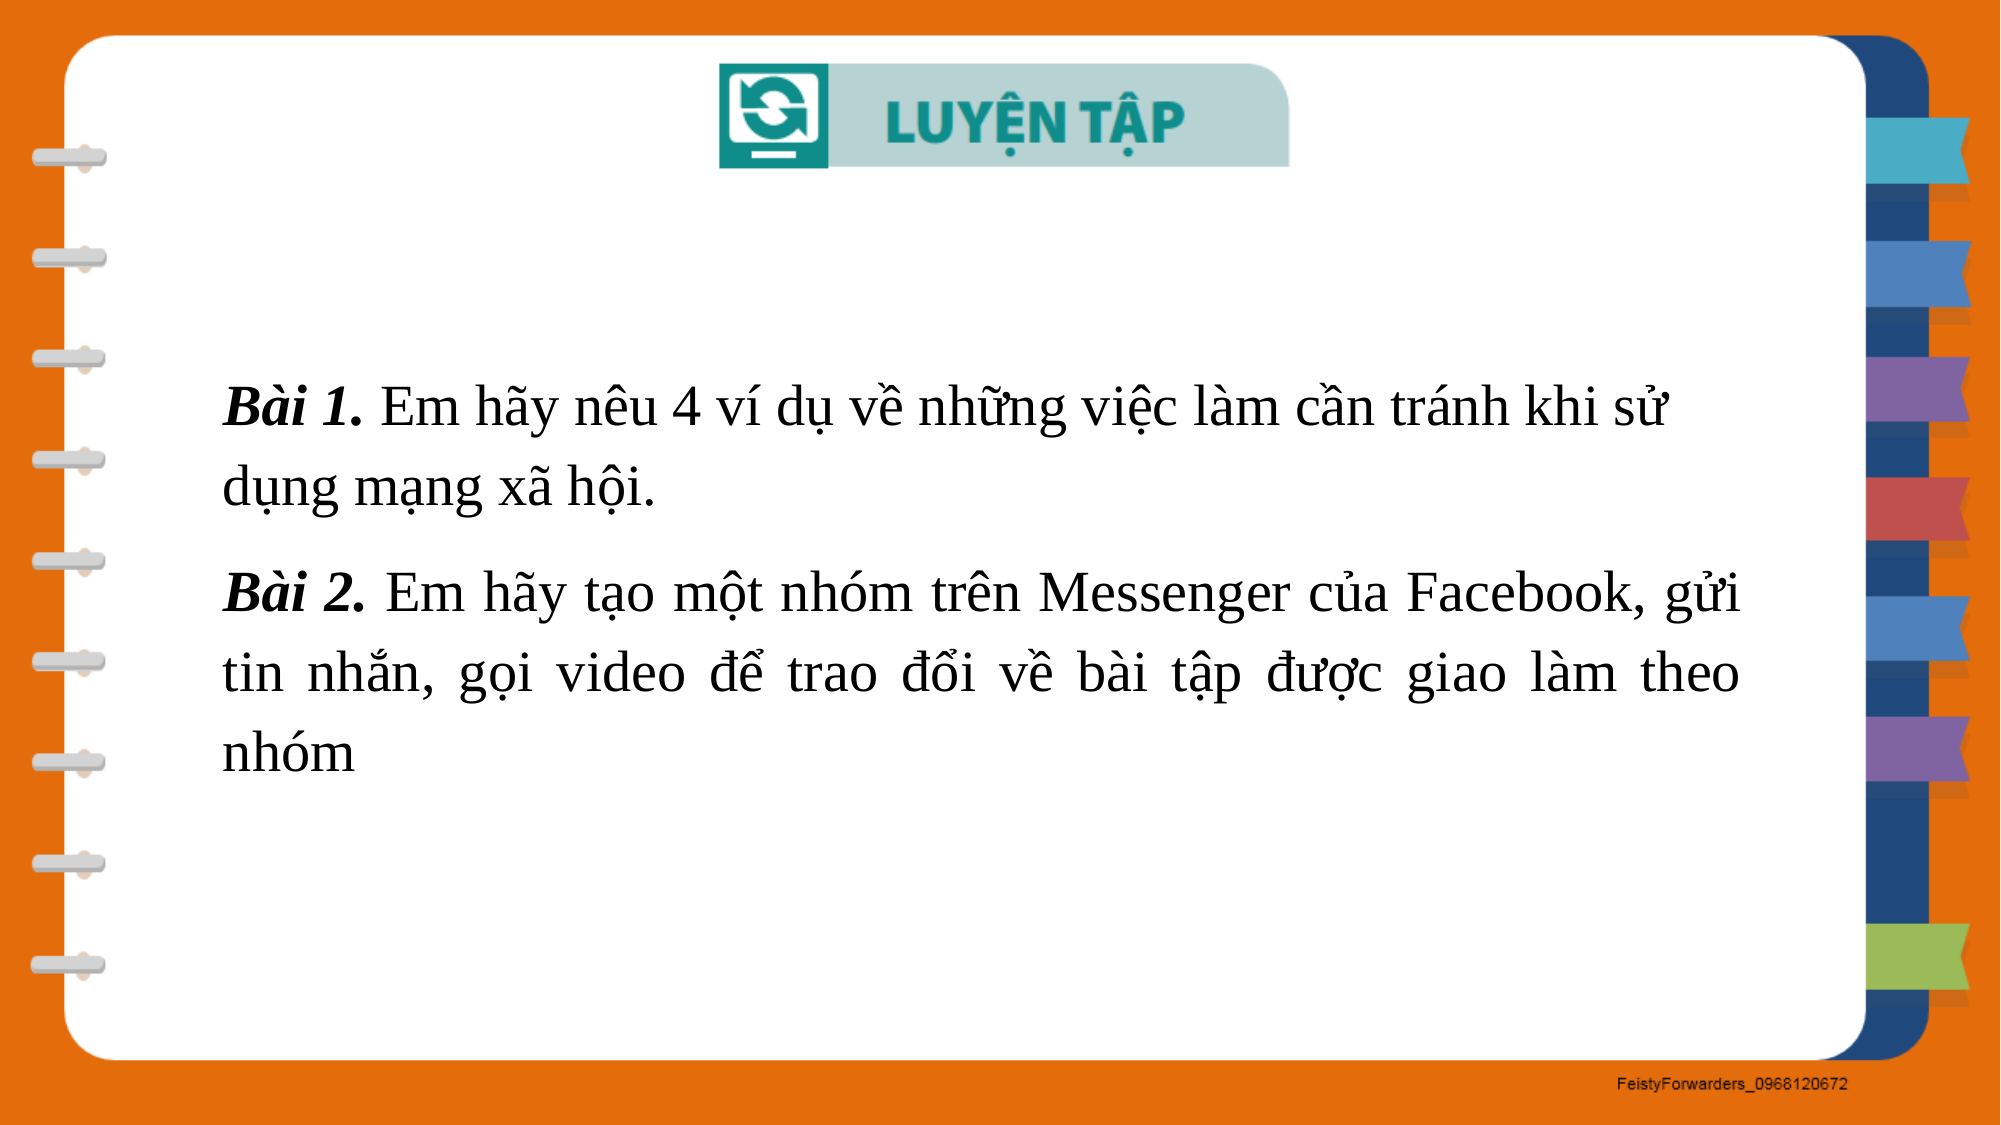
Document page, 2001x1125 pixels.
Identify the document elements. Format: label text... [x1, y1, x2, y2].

picture [0, 0, 2001, 1125]
text_box Bài 1. Em hãy nêu 4 ví dụ về những việc làm cần tránh khi sử dụng mạng xã hội. Bài 2. Em hãy tạo một nhóm trên Messenger của Facebook, gửi tin nhắn, gọi video để trao đổi về bài tập được giao làm theo nhóm [208, 348, 1758, 791]
